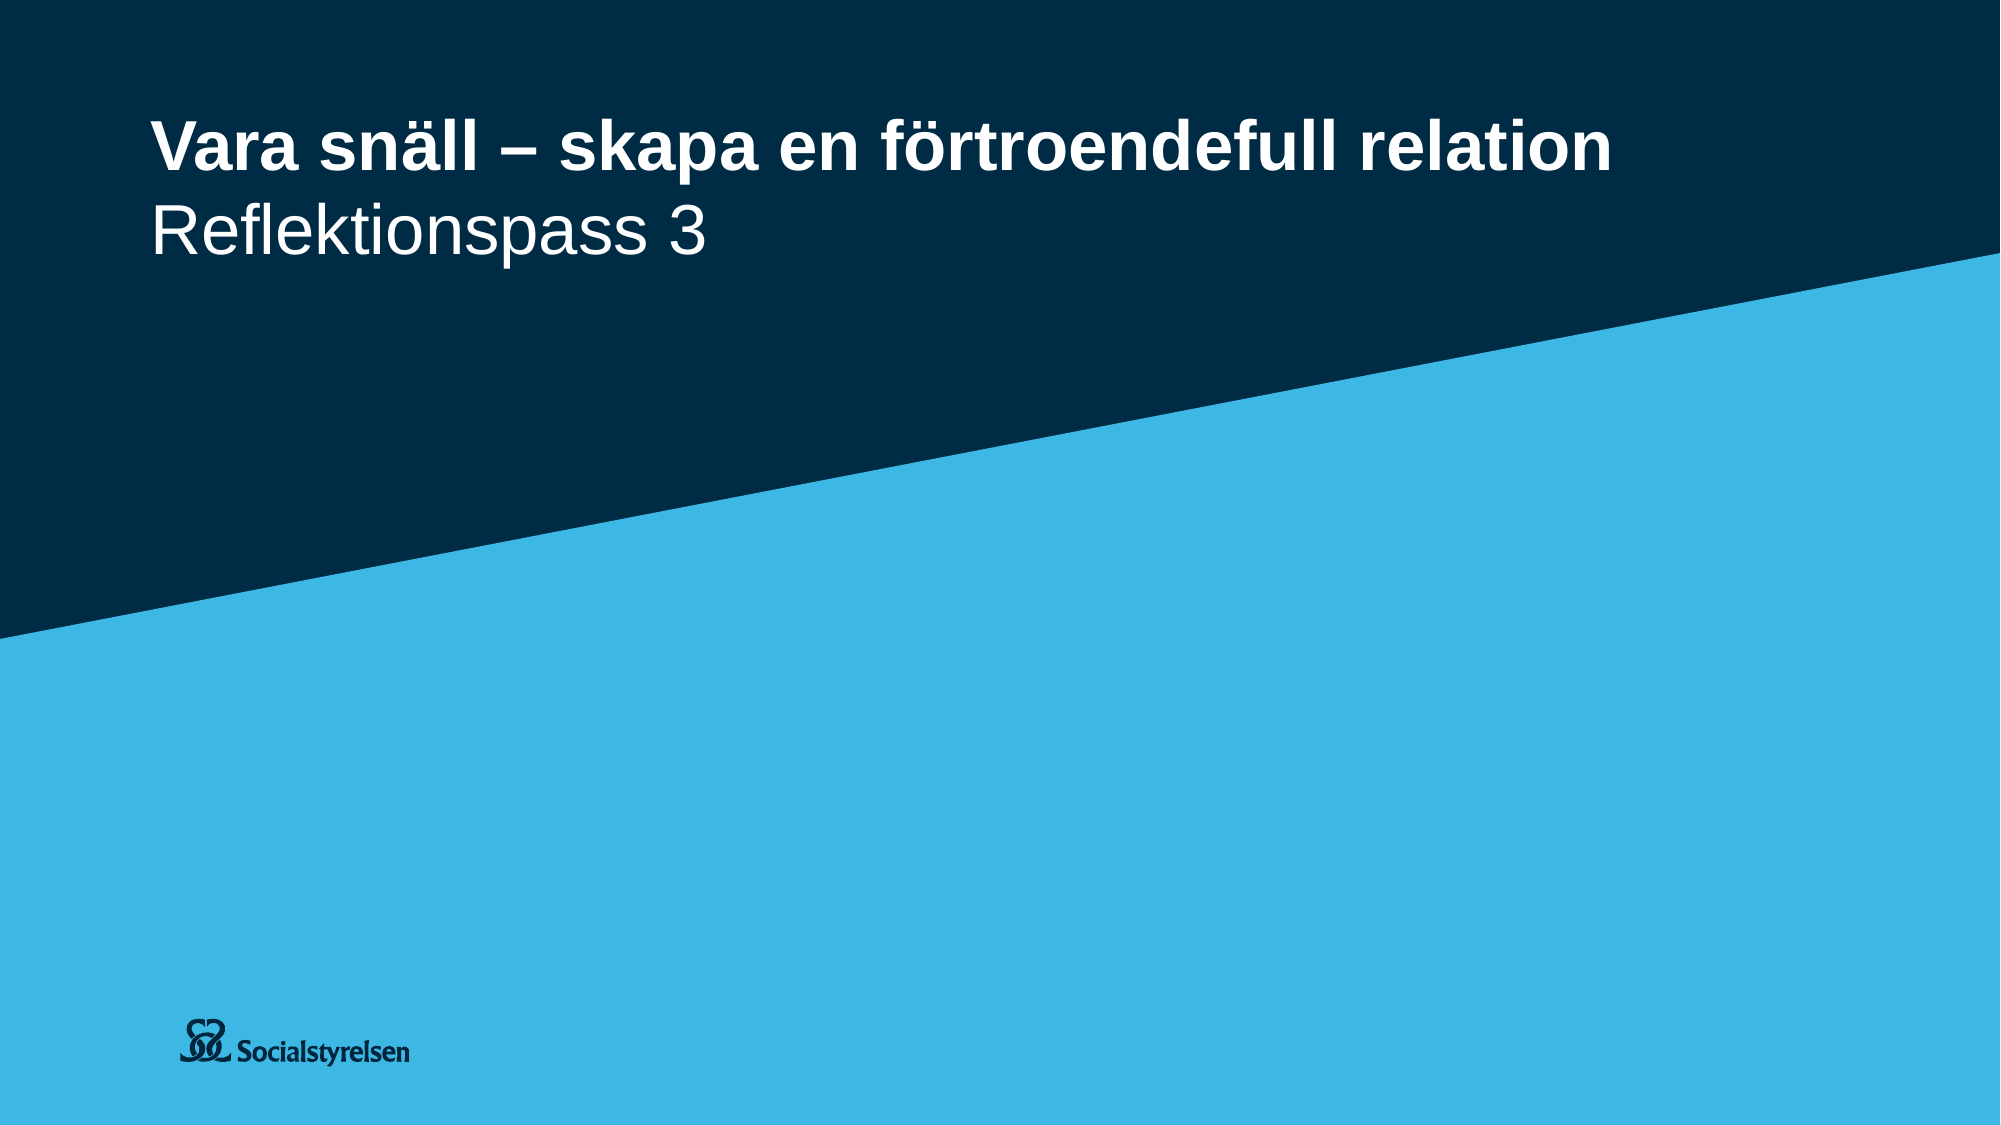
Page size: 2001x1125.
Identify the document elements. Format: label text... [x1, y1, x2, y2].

title Vara snäll – skapa en förtroendefull relation Reflektionspass 3 [150, 99, 1850, 299]
